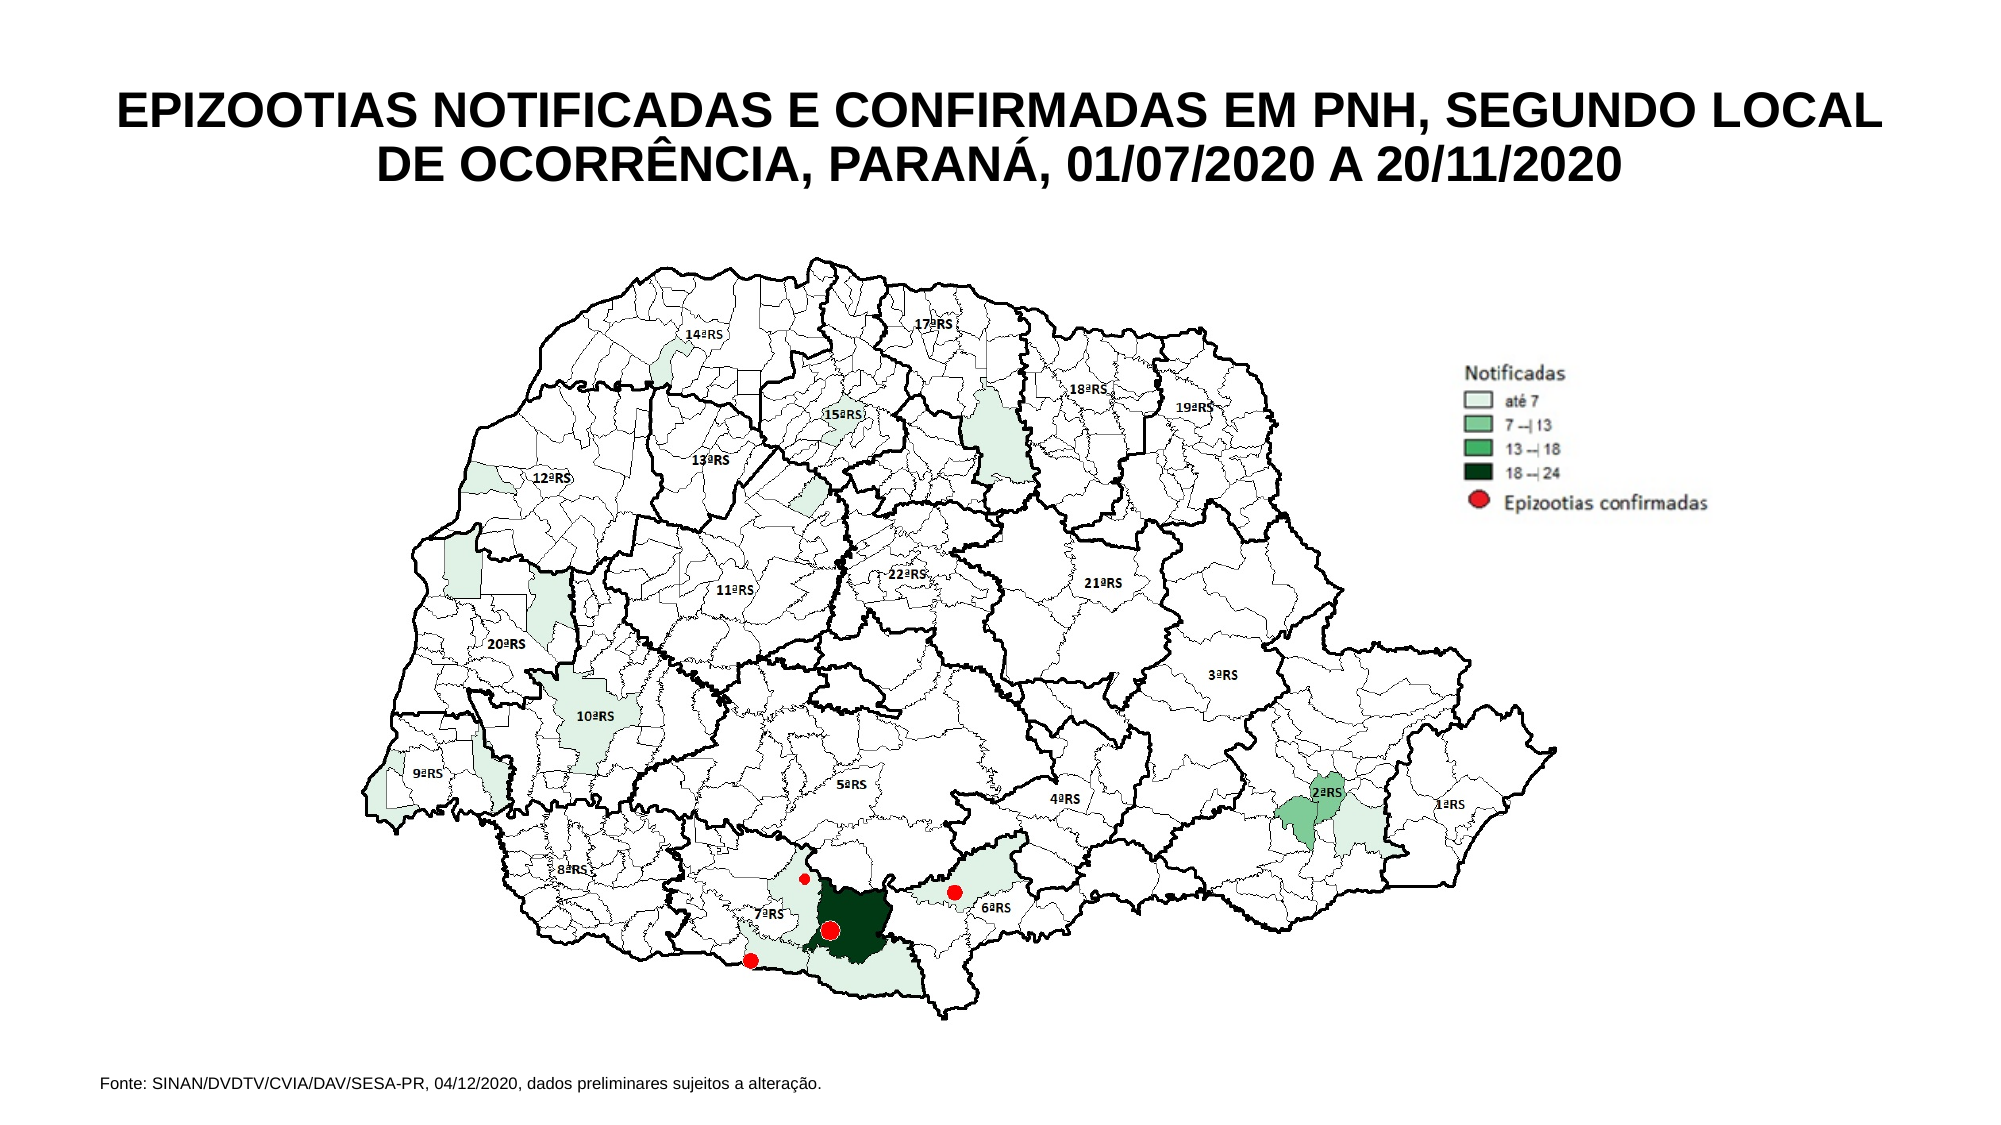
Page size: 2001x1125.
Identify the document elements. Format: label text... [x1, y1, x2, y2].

title EPIZOOTIAS NOTIFICADAS E CONFIRMADAS EM PNH, SEGUNDO LOCAL DE OCORRÊNCIA, PARANÁ, 01/07/2020 A 20/11/2020 [99, 44, 1900, 233]
picture [352, 257, 1723, 1029]
subtitle Fonte: SINAN/DVDTV/CVIA/DAV/SESA-PR, 04/12/2020, dados preliminares sujeitos a alteração. [99, 757, 869, 1125]
